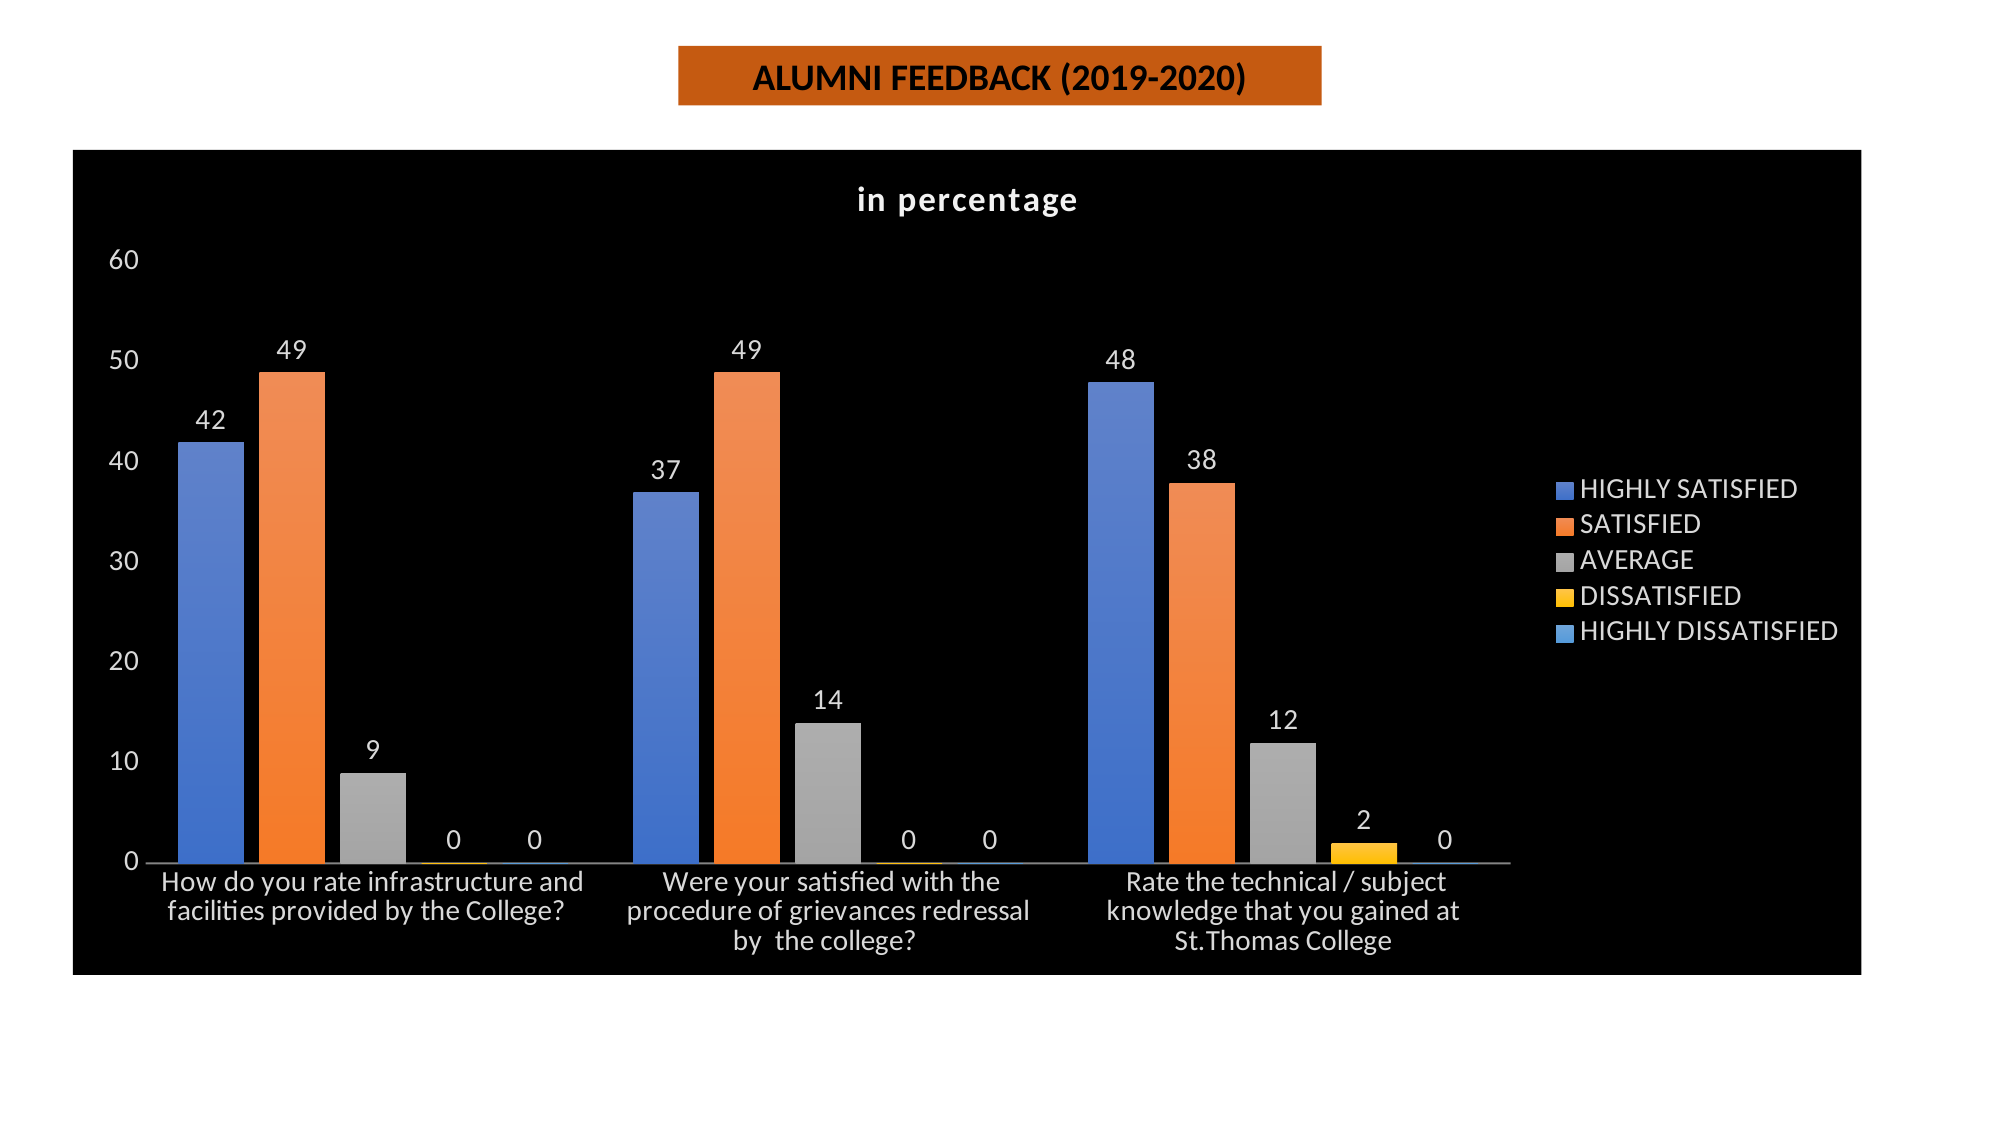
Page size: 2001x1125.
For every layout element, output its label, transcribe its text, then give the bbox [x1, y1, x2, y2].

chart [72, 149, 1862, 975]
text_box ALUMNI FEEDBACK (2019-2020) [678, 45, 1322, 106]
